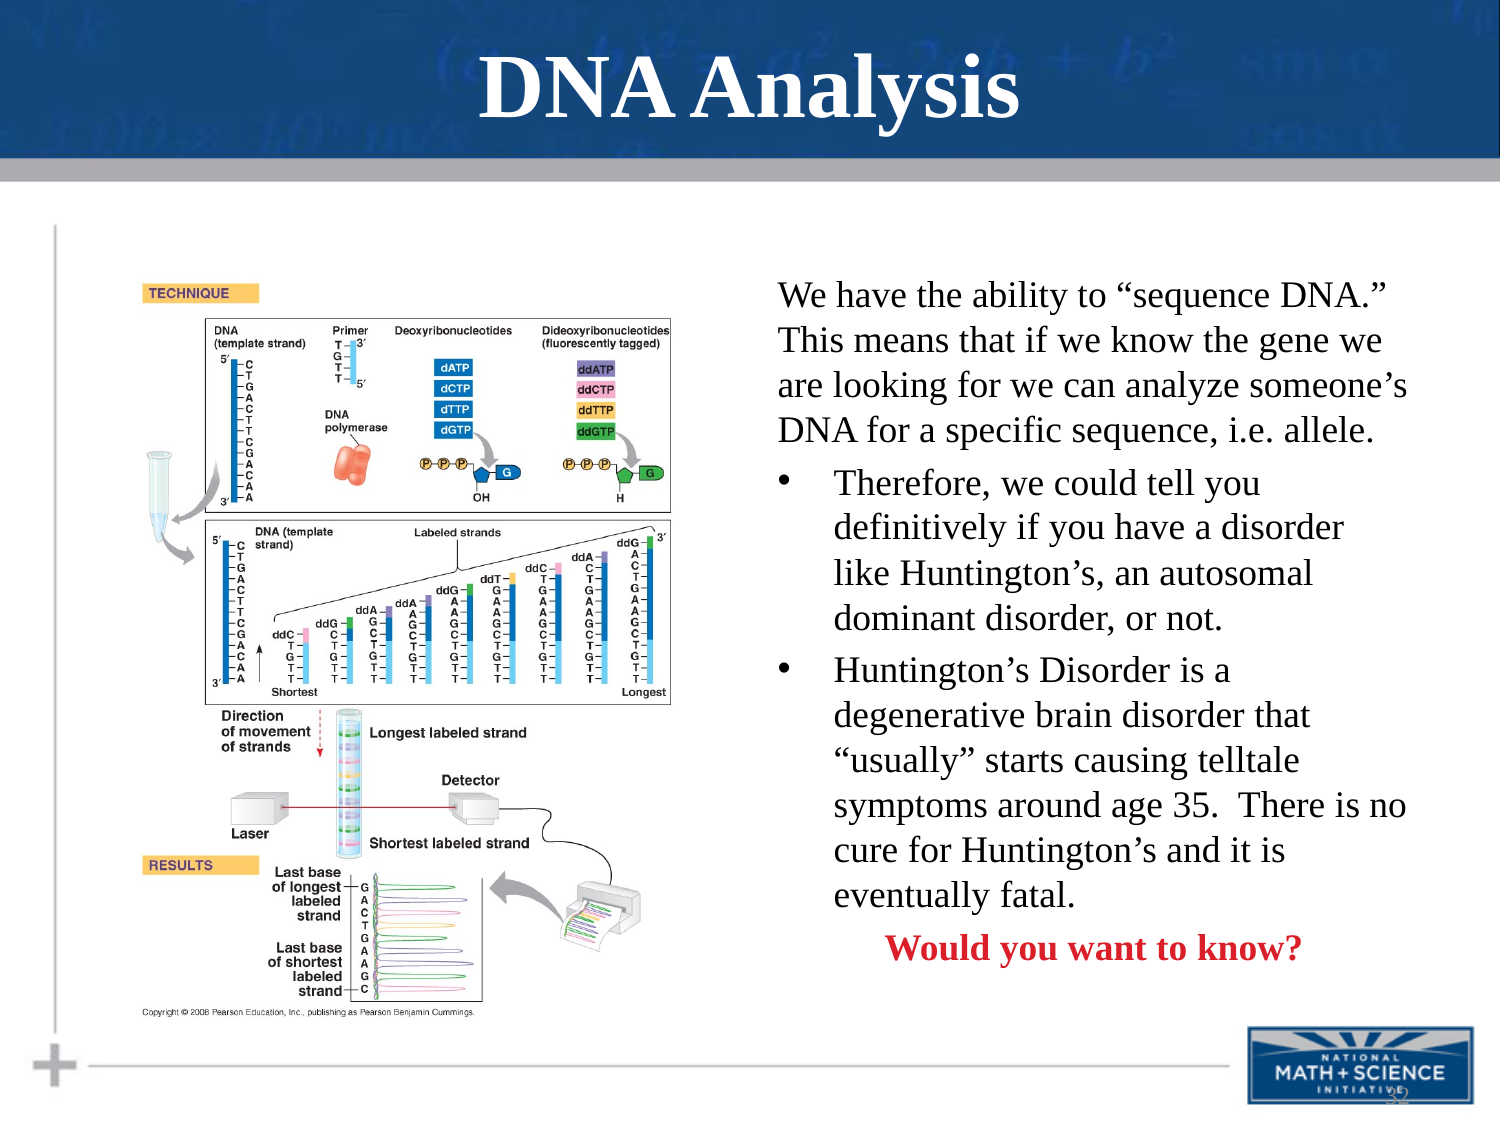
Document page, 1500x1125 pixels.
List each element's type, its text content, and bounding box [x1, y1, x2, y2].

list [74, 279, 738, 1023]
list We have the ability to “sequence DNA.” This means that if we know the gene we are looking for we can analyze someone’s DNA for a specific sequence, i.e. allele. Therefore, we could tell you definitively if you have a disorder like Huntington’s, an autosomal dominant disorder, or not. Huntington’s Disorder is a degenerative brain disorder that “usually” starts causing telltale symptoms around age 35. There is no cure for Huntington’s and it is eventually fatal. Would you want to know? [762, 262, 1425, 1037]
picture [0, 0, 1500, 1125]
slide_number 32 [1074, 1065, 1425, 1125]
title DNA Analysis [75, 0, 1425, 175]
